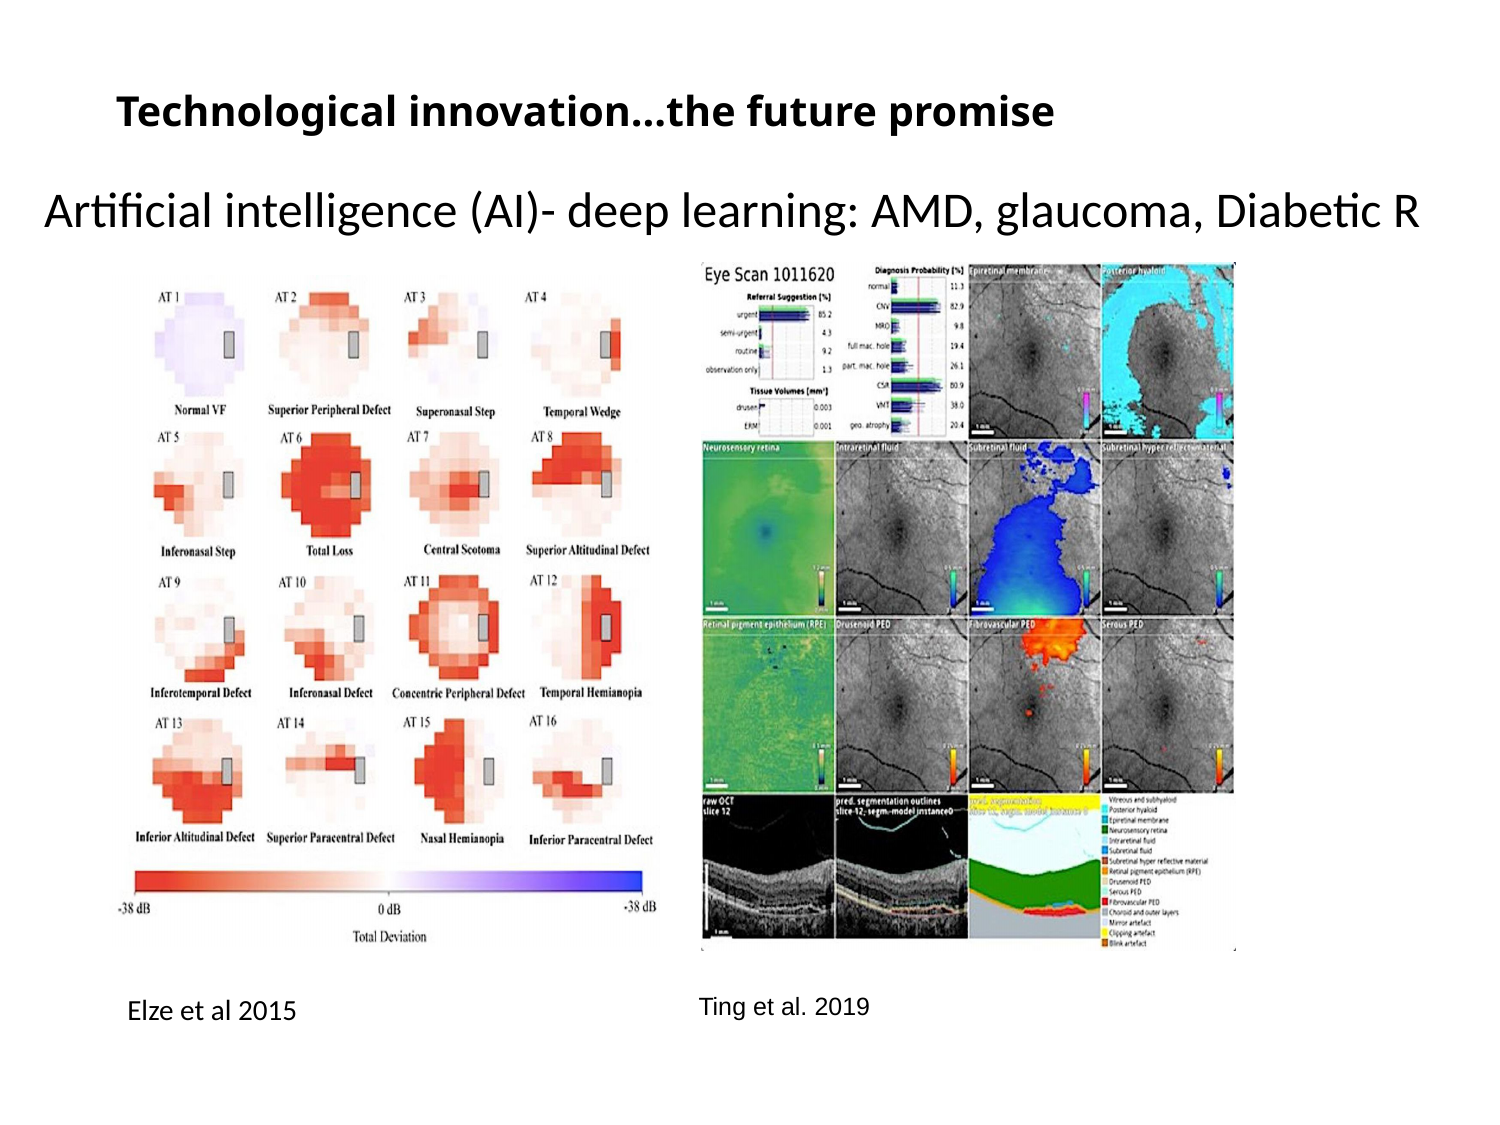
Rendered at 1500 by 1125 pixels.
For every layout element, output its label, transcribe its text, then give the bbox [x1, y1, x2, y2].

text_box Elze et al 2015 [112, 983, 351, 1034]
picture [109, 275, 660, 947]
picture [701, 262, 1236, 951]
text_box Artificial intelligence (AI)- deep learning: AMD, glaucoma, Diabetic R [29, 170, 1483, 246]
text_box Ting et al. 2019 [698, 990, 1230, 1047]
title Technological innovation…the future promise [100, 83, 1395, 170]
